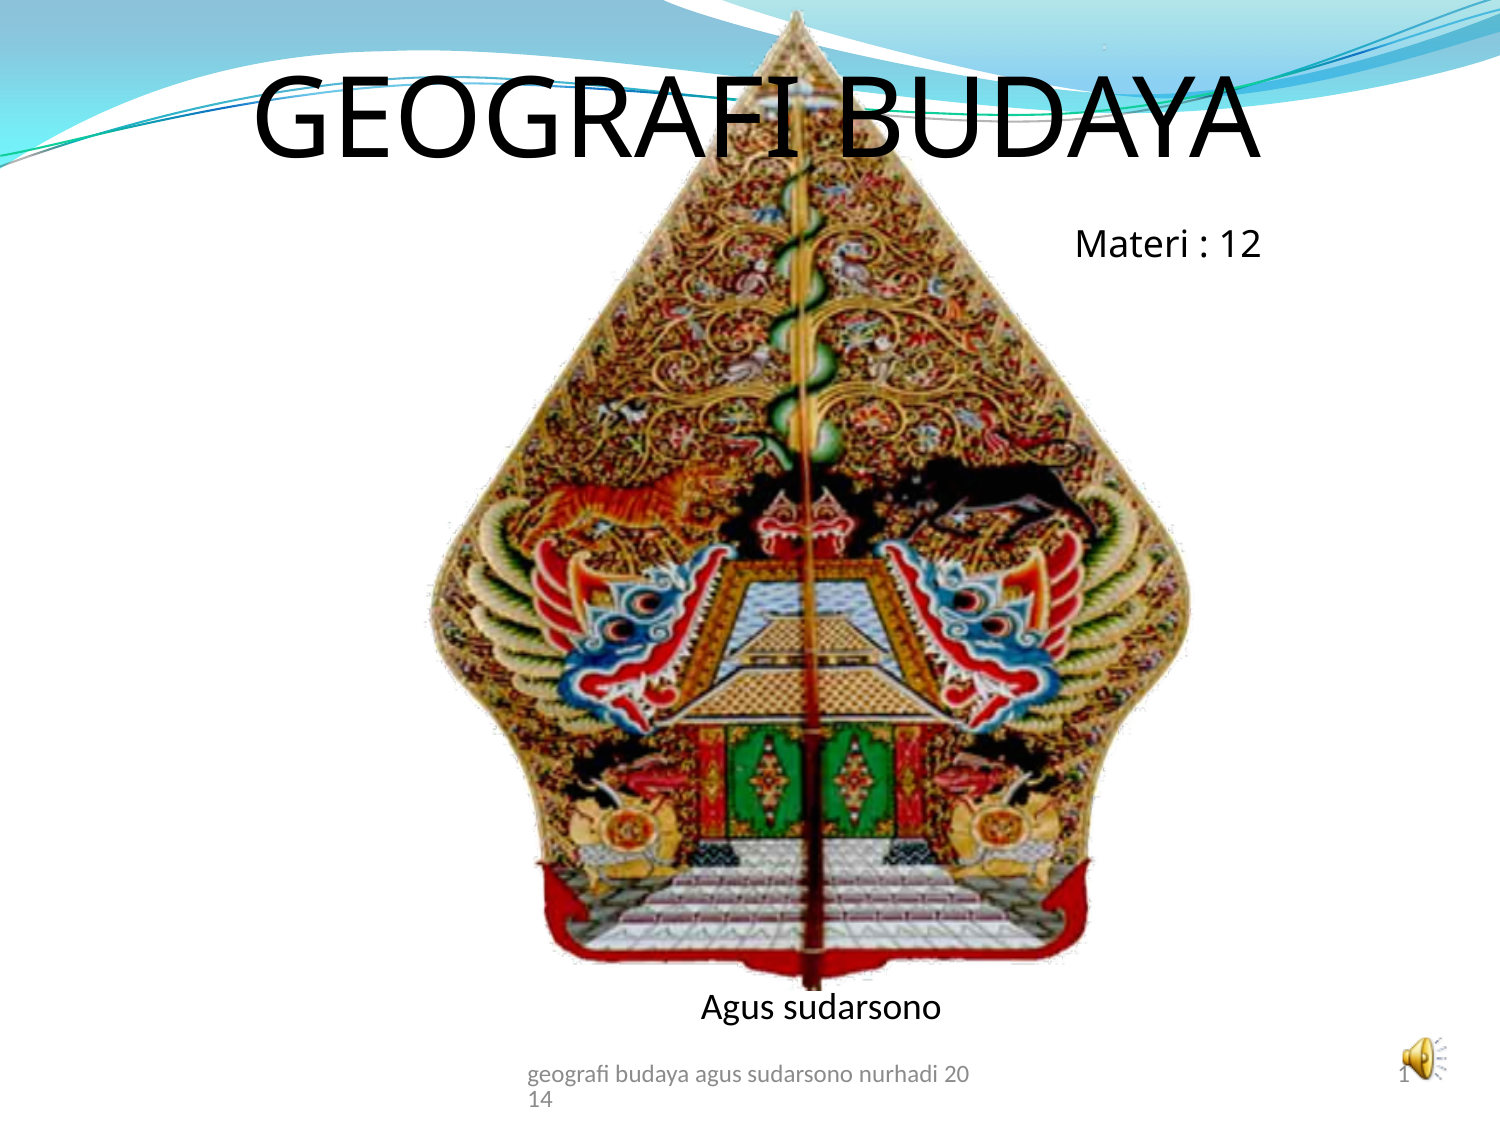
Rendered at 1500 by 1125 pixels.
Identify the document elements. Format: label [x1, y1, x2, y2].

text_box [0, 0, 1500, 1125]
